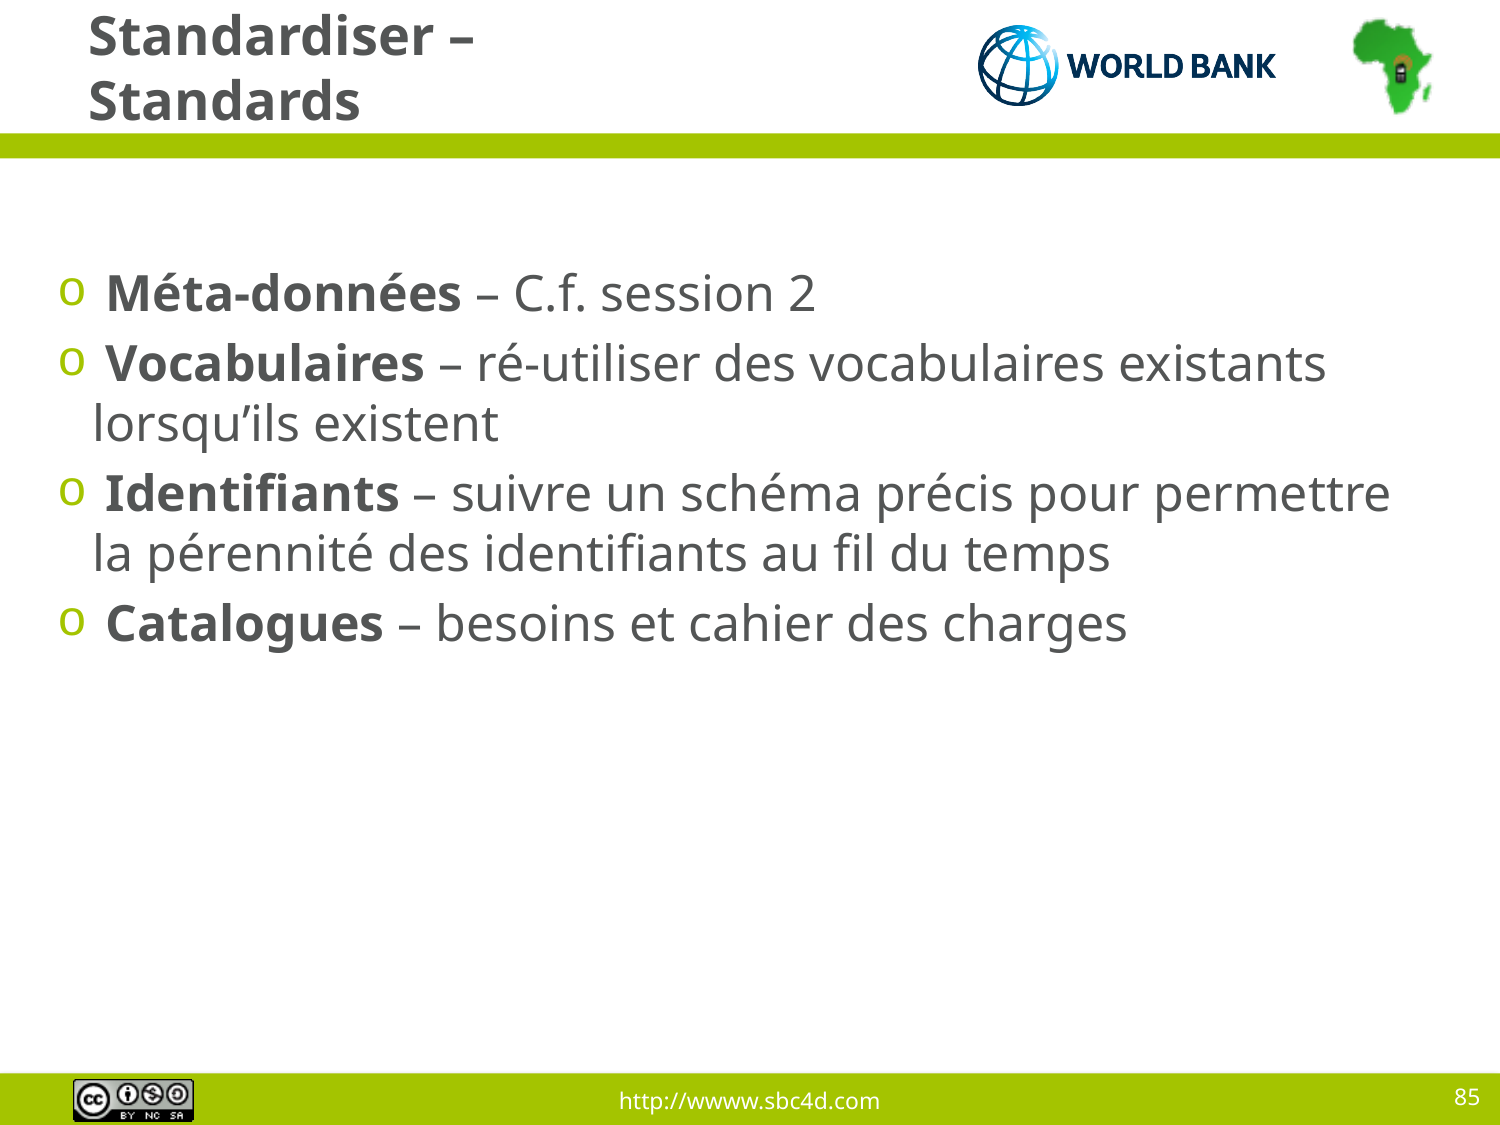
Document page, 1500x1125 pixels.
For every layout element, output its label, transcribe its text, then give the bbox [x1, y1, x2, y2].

picture [73, 1079, 194, 1122]
picture [1014, 42, 1025, 57]
picture [1000, 33, 1013, 39]
picture [1352, 16, 1436, 117]
picture [1002, 39, 1016, 51]
picture [978, 25, 1280, 106]
title Standardiser – Standards [73, 0, 858, 134]
text_box Méta-données – C.f. session 2 Vocabulaires – ré-utiliser des vocabulaires existants lorsqu’ils existent Identifiants – suivre un schéma précis pour permettre la pérennité des identifiants au fil du temps Catalogues – besoins et cahier des charges [42, 254, 1461, 1065]
